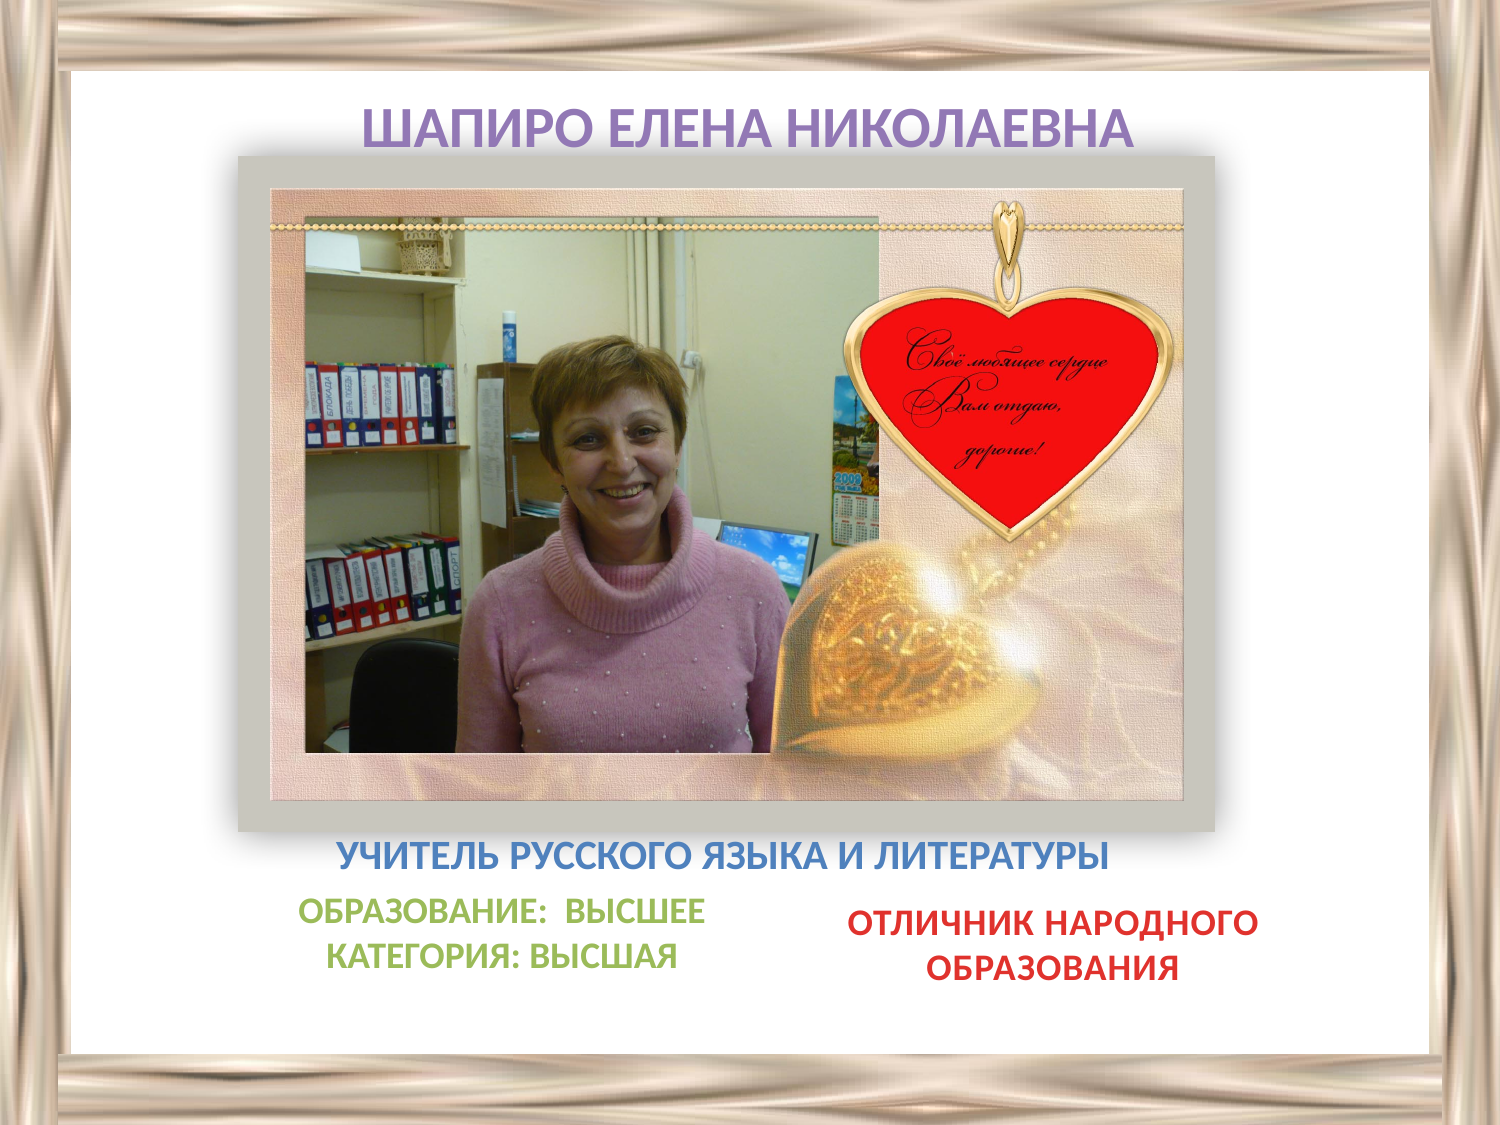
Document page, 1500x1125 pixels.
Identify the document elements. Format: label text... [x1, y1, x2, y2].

text_box ОТЛИЧНИК НАРОДНОГО ОБРАЗОВАНИЯ [832, 890, 1274, 996]
text_box УЧИТЕЛЬ РУССКОГО ЯЗЫКА И ЛИТЕРАТУРЫ [321, 820, 1126, 886]
text_box ОБРАЗОВАНИЕ: ВЫСШЕЕ КАТЕГОРИЯ: ВЫСШАЯ [283, 878, 722, 984]
text_box ШАПИРО ЕЛЕНА НИКОЛАЕВНА [346, 82, 1163, 167]
picture [0, 0, 1500, 1125]
